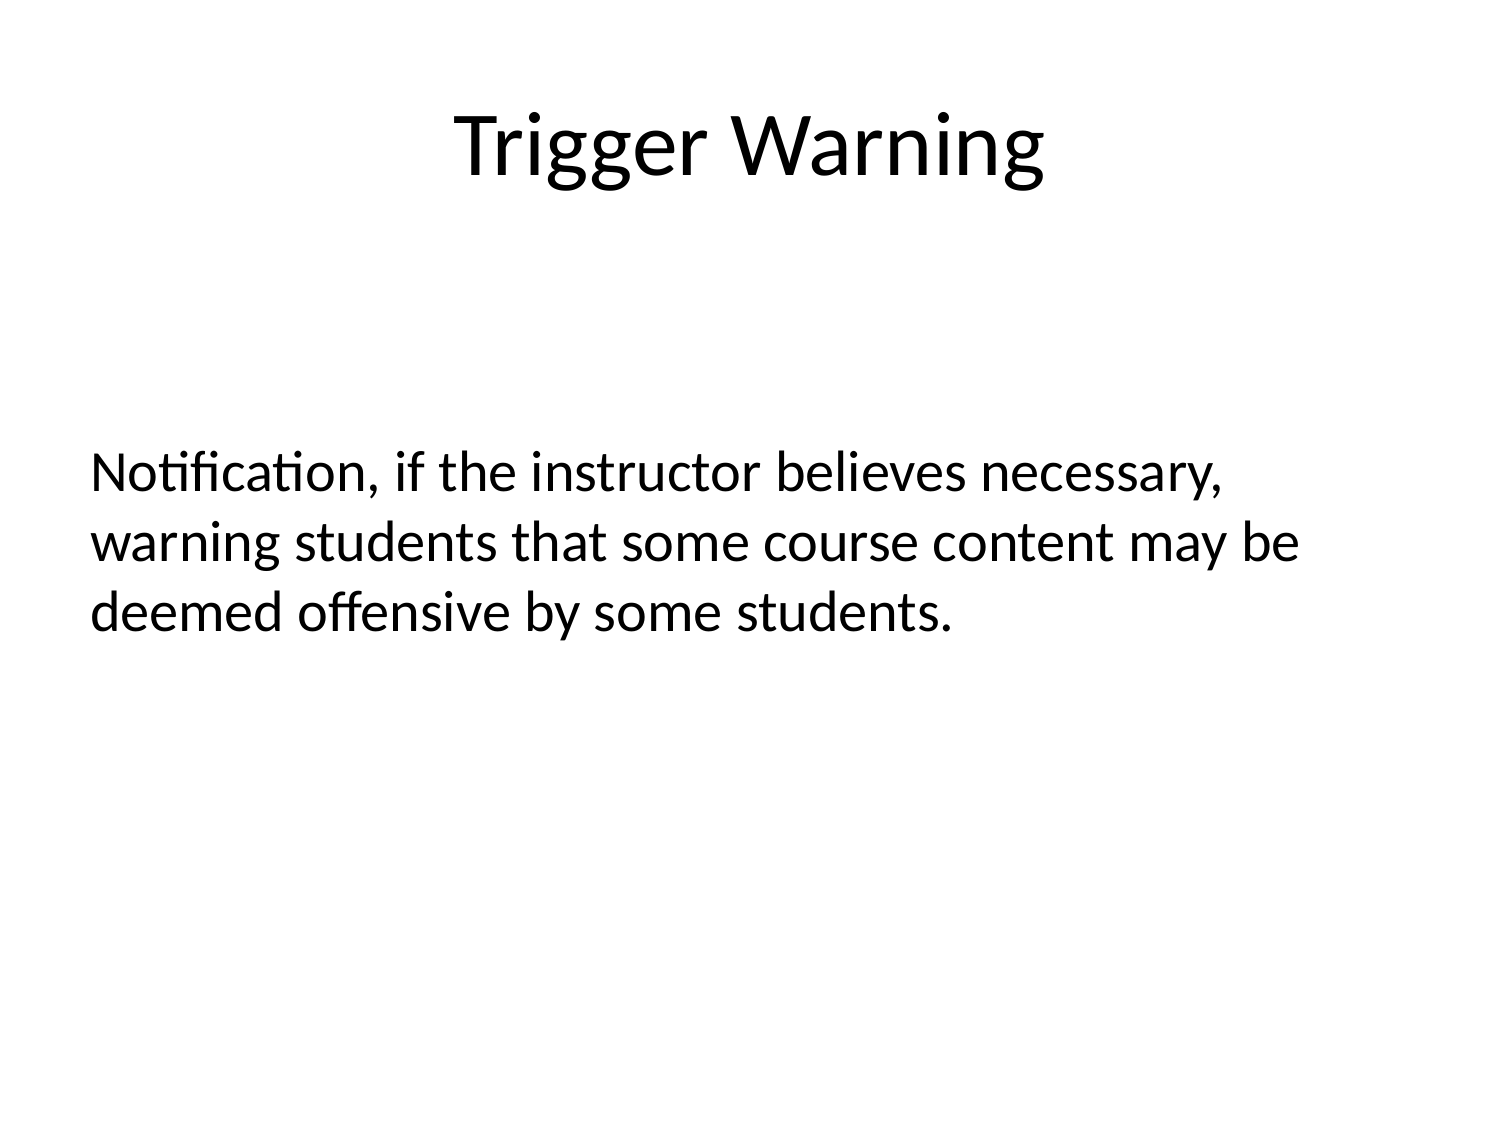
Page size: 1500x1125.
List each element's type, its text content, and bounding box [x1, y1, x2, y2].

list Notification, if the instructor believes necessary, warning students that some course content may be deemed offensive by some students. [75, 262, 1425, 1005]
title Trigger Warning [75, 45, 1425, 233]
